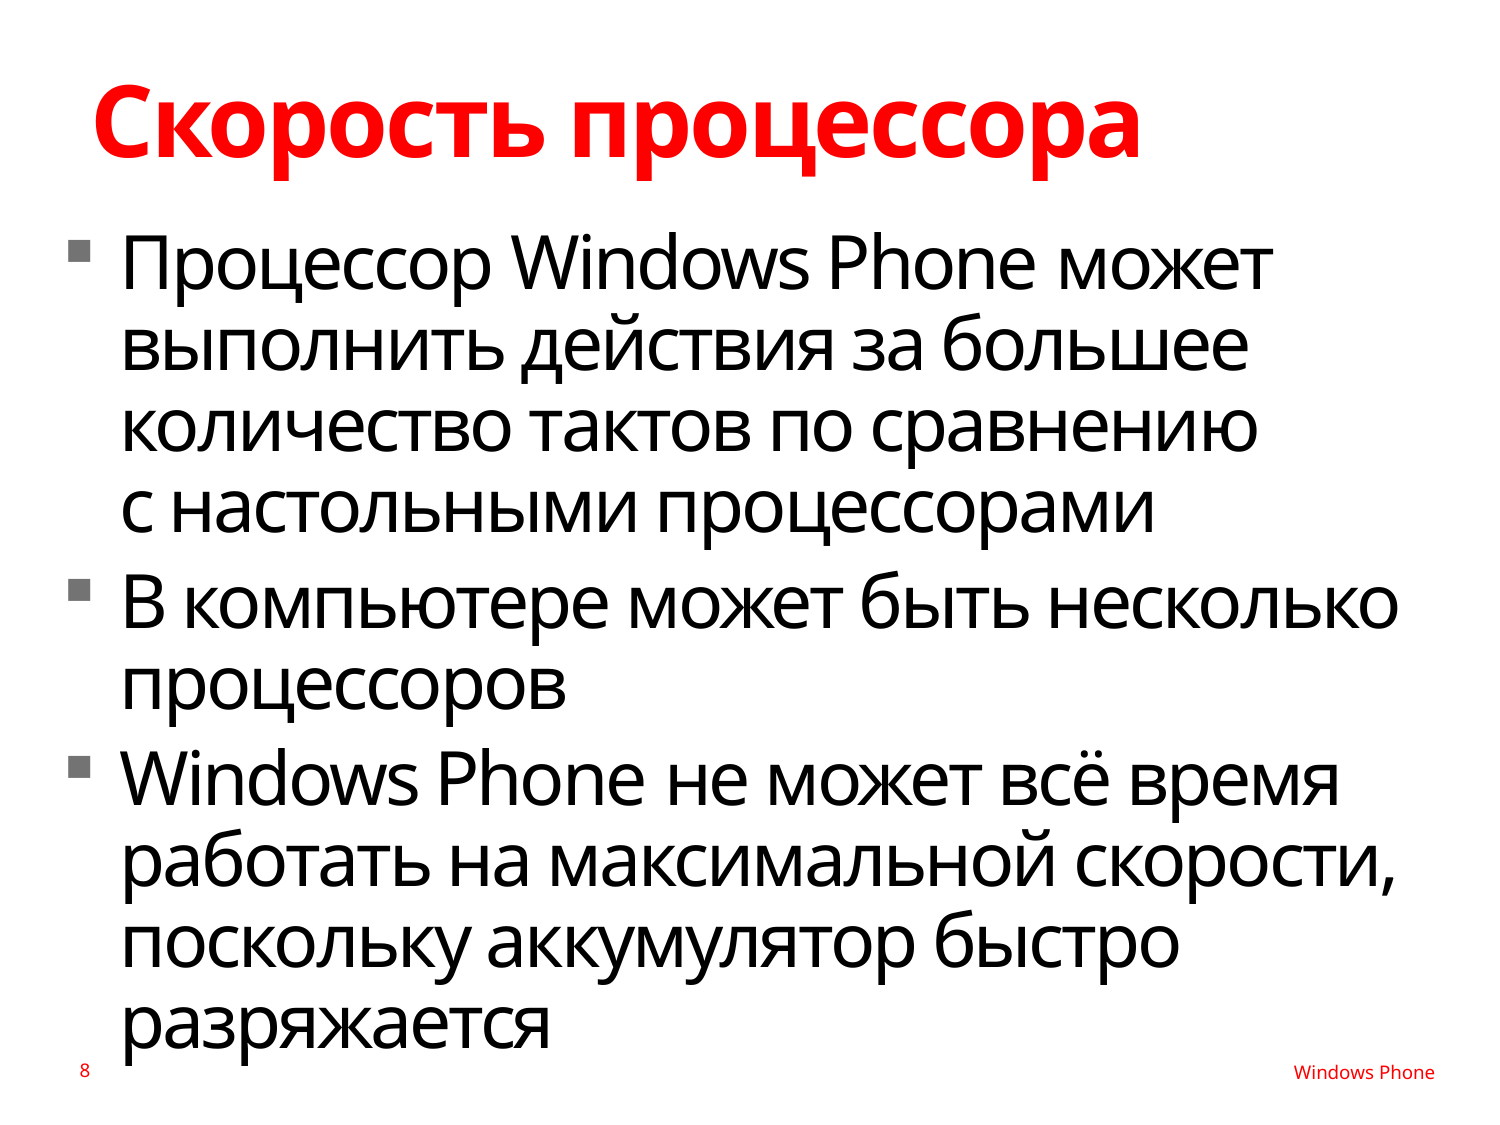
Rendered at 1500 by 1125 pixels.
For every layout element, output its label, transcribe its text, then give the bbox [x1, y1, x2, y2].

title Скорость процессора [90, 70, 1463, 180]
list Процессор Windows Phone может выполнить действия за большее количество тактов по сравнению с настольными процессорами В компьютере может быть несколько процессоров Windows Phone не может всё время работать на максимальной скорости, поскольку аккумулятор быстро разряжается [62, 224, 1435, 1065]
slide_number 8 [0, 1053, 91, 1091]
